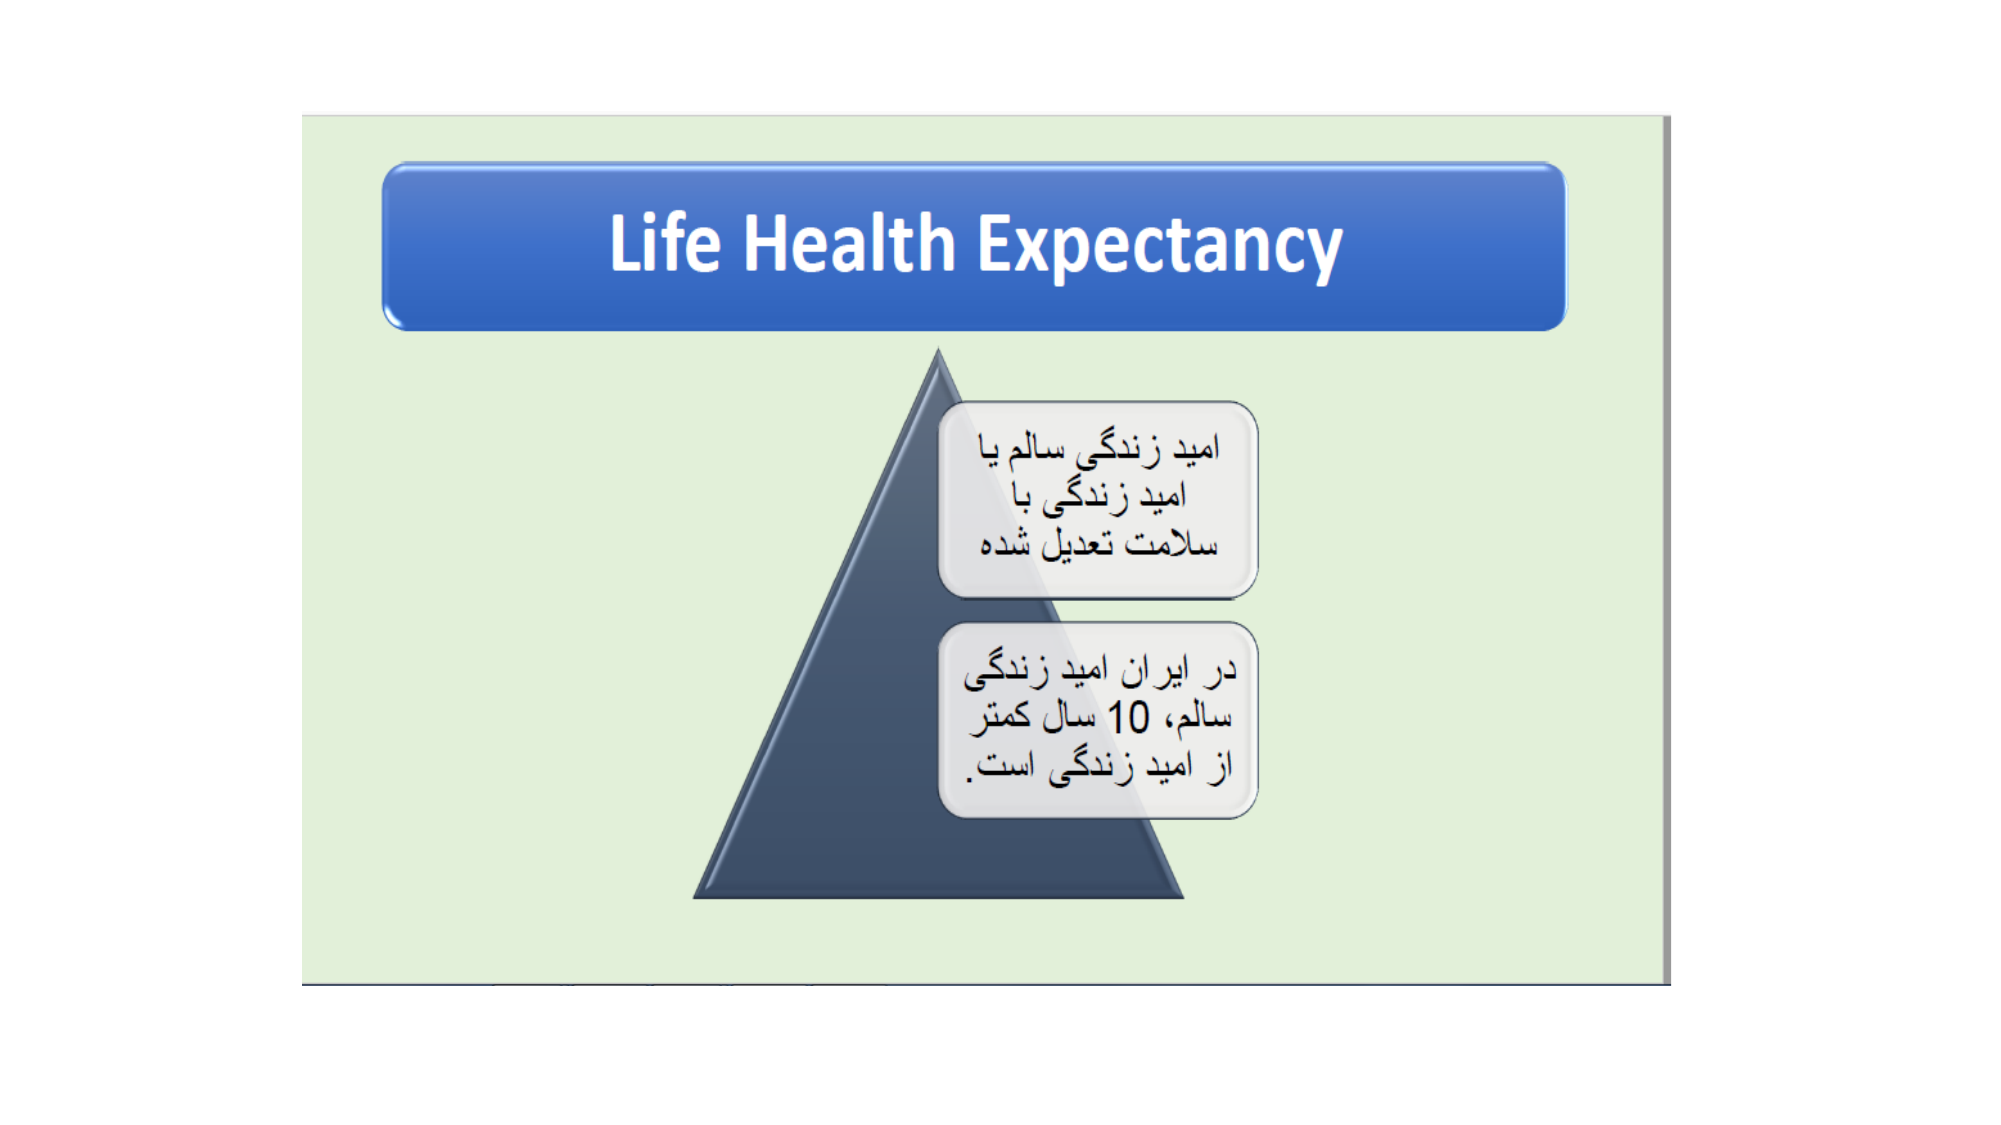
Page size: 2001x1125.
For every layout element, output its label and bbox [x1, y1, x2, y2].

list [302, 111, 1672, 986]
